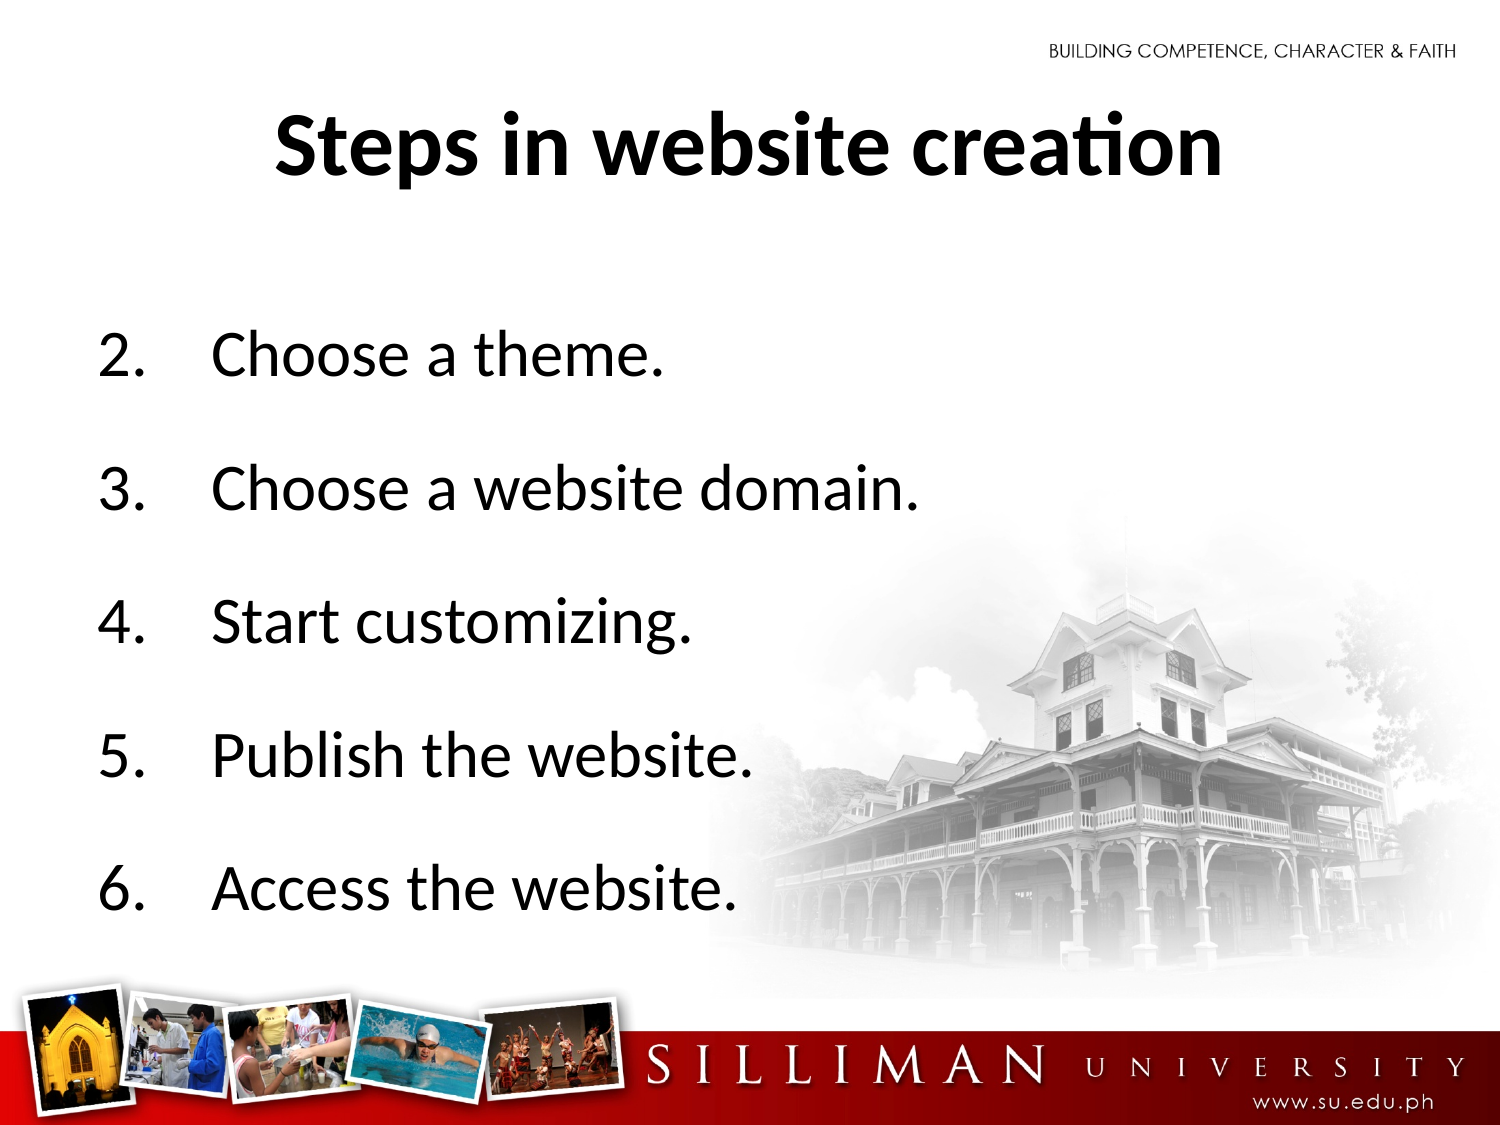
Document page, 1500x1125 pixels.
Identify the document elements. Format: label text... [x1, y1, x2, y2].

title Steps in website creation [75, 45, 1425, 233]
picture [0, 0, 1500, 1125]
list Choose a theme. Choose a website domain. Start customizing. Publish the website. Access the website. [75, 262, 1425, 1005]
